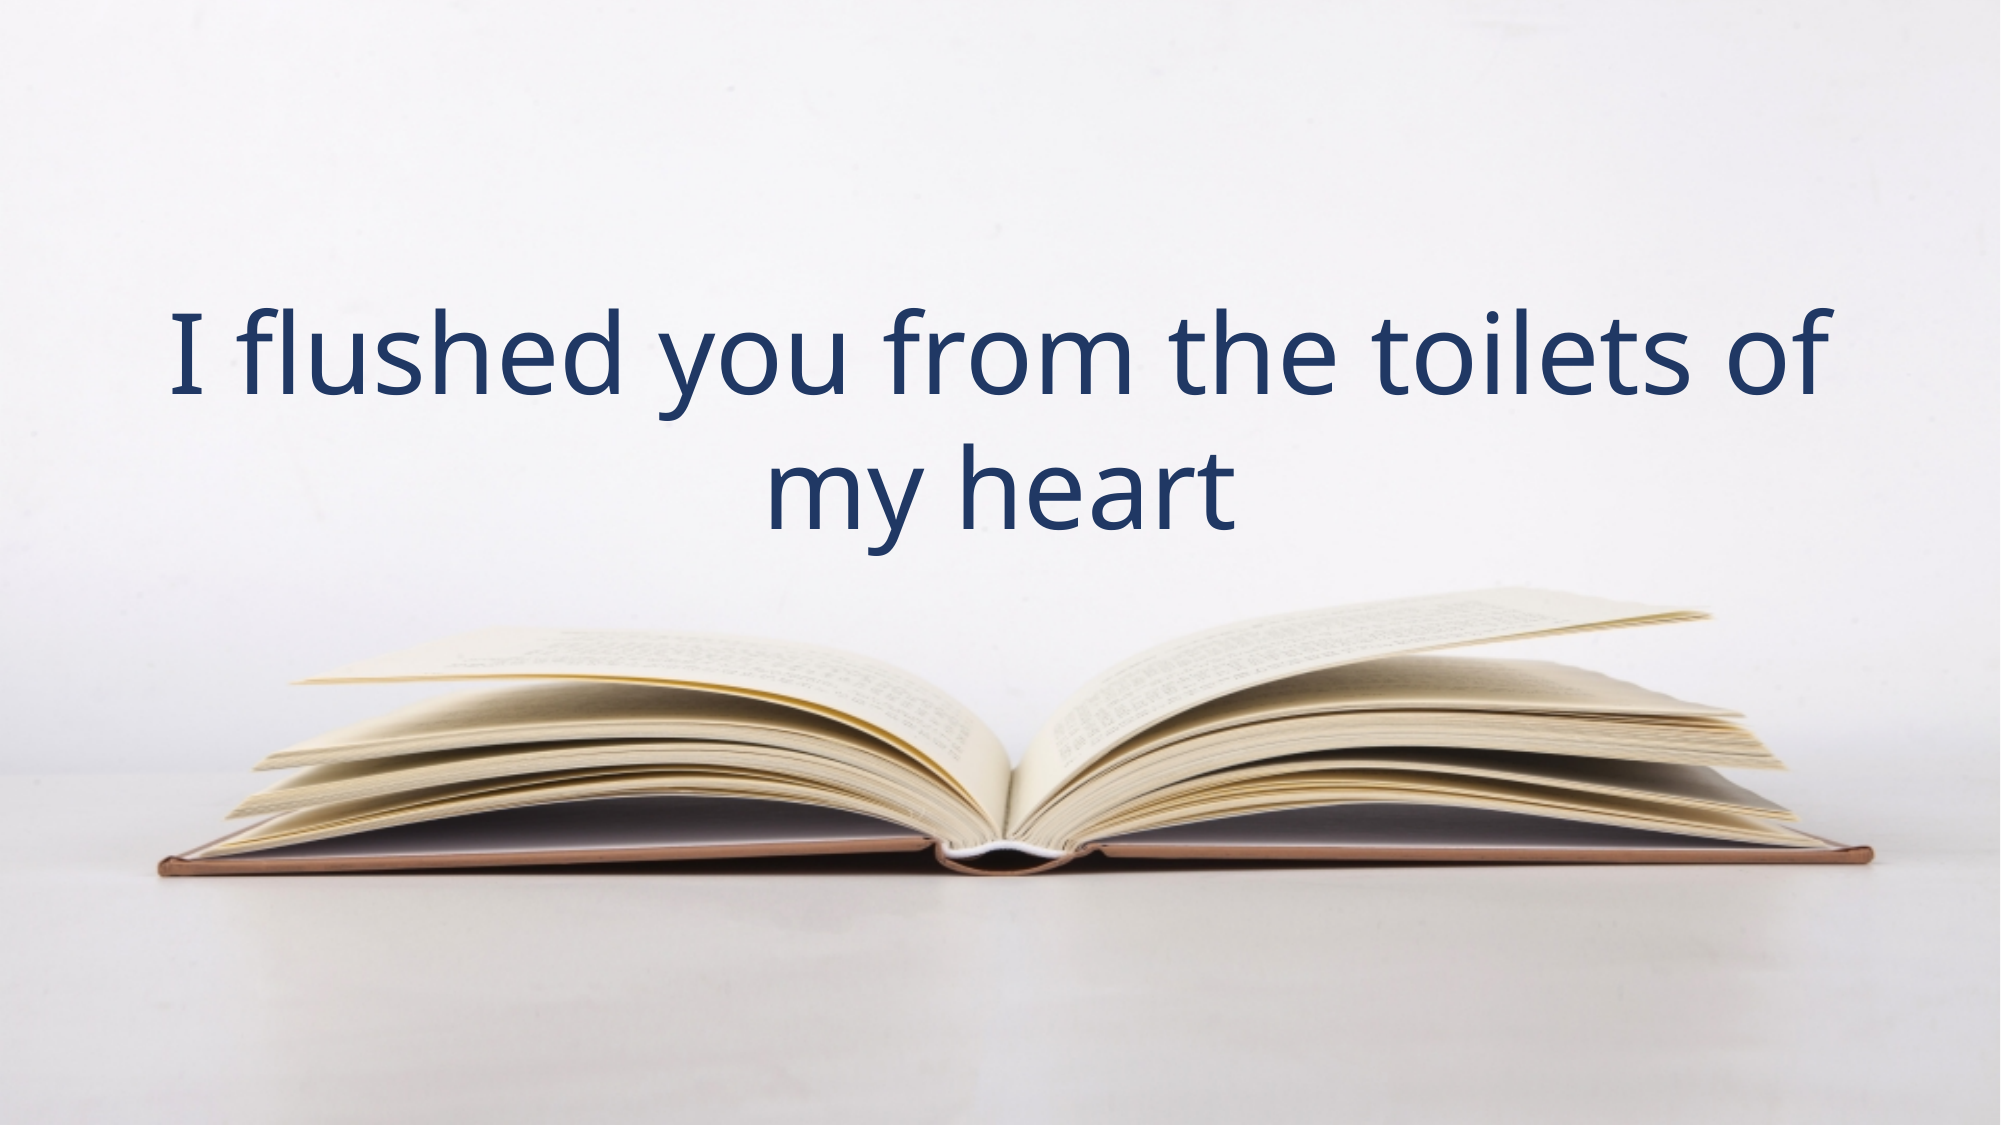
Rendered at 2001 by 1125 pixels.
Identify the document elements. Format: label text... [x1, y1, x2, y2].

text_box I flushed you from the toilets of my heart [99, 274, 1900, 560]
picture [0, 0, 2001, 1125]
